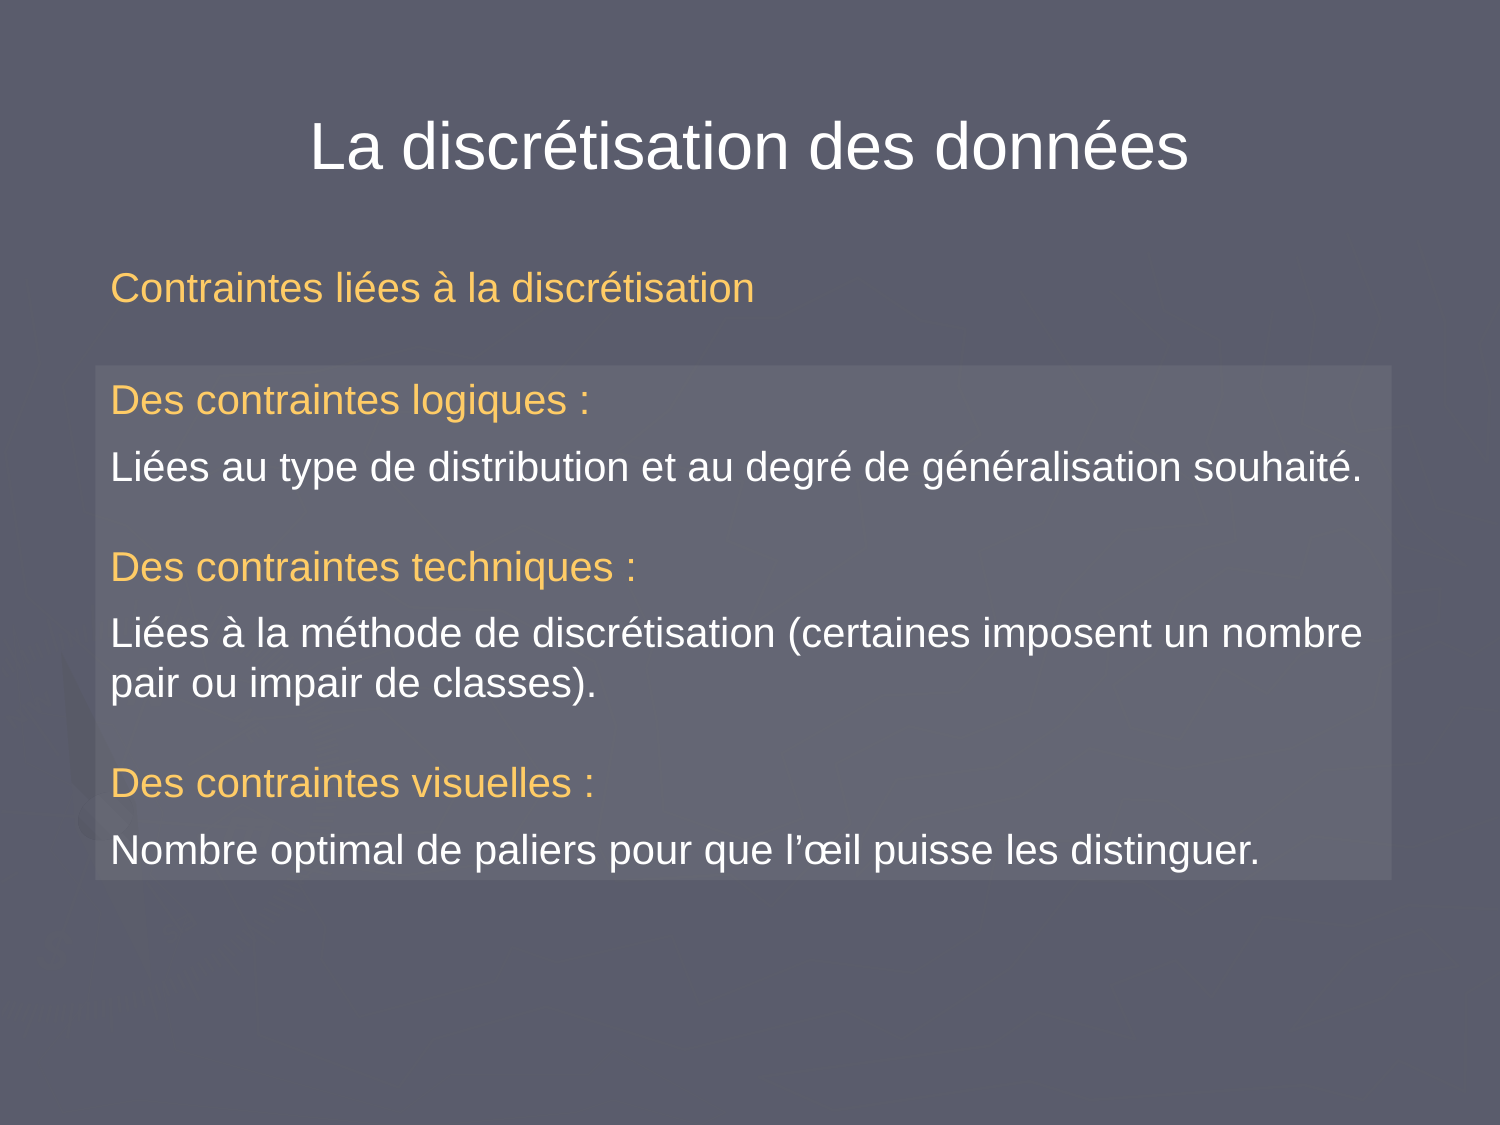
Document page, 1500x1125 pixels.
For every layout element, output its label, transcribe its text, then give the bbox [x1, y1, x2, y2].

text_box La discrétisation des données [0, 78, 1500, 208]
text_box Contraintes liées à la discrétisation [95, 253, 800, 318]
text_box Des contraintes logiques : Liées au type de distribution et au degré de généralisation souhaité. Des contraintes techniques : Liées à la méthode de discrétisation (certaines imposent un nombre pair ou impair de classes). Des contraintes visuelles : Nombre optimal de paliers pour que l’œil puisse les distinguer. [95, 365, 1392, 881]
